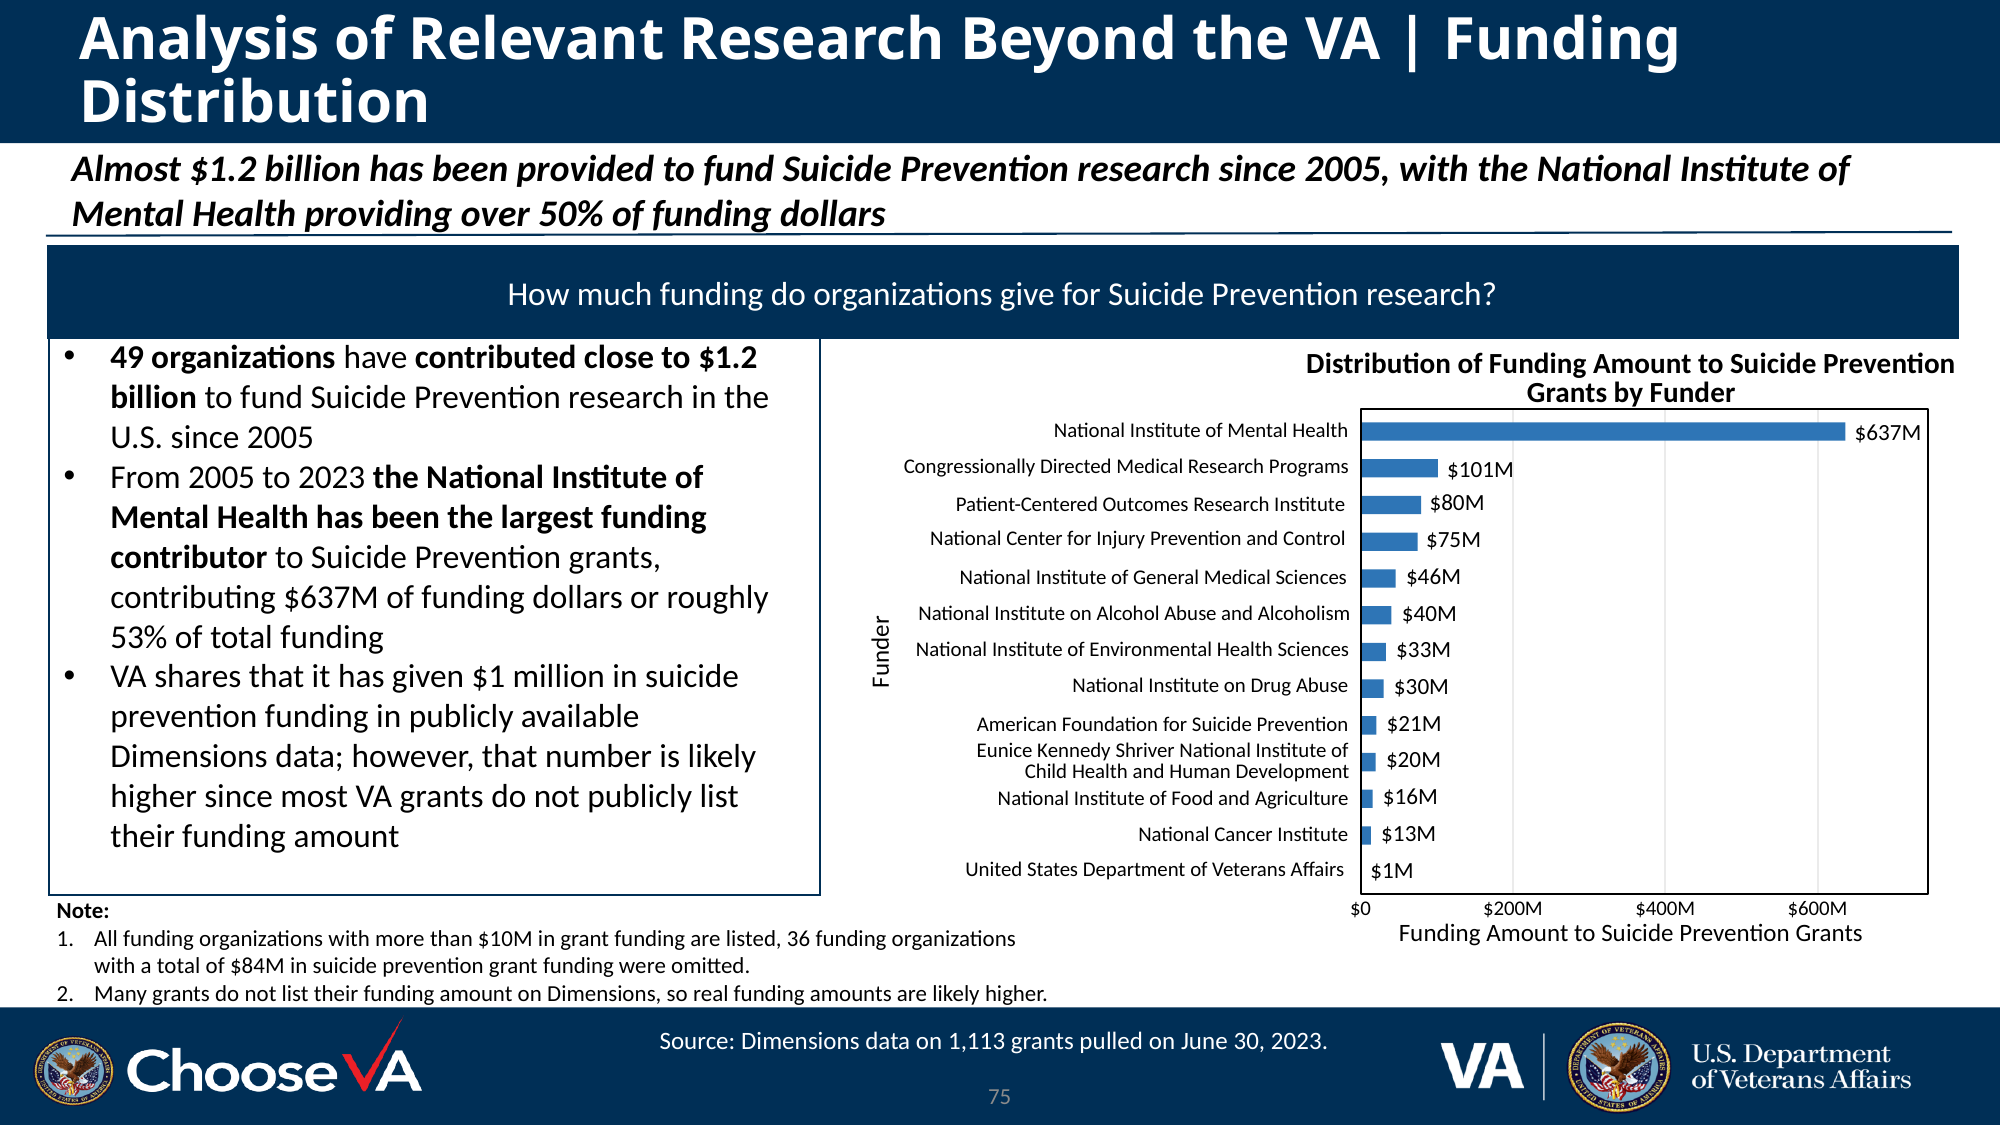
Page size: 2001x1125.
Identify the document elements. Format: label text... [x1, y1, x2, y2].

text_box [45, 231, 1952, 236]
text_box Source: Dimensions data on 1,113 grants pulled on June 30, 2023. [568, 1016, 1421, 1062]
picture [33, 1015, 422, 1106]
text_box Almost $1.2 billion has been provided to fund Suicide Prevention research since 2005, with the National Institute of Mental Health providing over 50% of funding dollars [56, 136, 1955, 242]
slide_number 75 [774, 1065, 1225, 1125]
text_box Note: All funding organizations with more than $10M in grant funding are listed, 36 funding organizations with a total of $84M in suicide prevention grant funding were omitted. Many grants do not list their funding amount on Dimensions, so real funding amounts are likely higher. [41, 888, 1072, 1013]
text_box 49 organizations have contributed close to $1.2 billion to fund Suicide Prevention research in the U.S. since 2005 From 2005 to 2023 the National Institute of Mental Health has been the largest funding contributor to Suicide Prevention grants, contributing $637M of funding dollars or roughly 53% of total funding VA shares that it has given $1 million in suicide prevention funding in publicly available Dimensions data; however, that number is likely higher since most VA grants do not publicly list their funding amount [48, 333, 821, 888]
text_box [872, 365, 2000, 947]
title Analysis of Relevant Research Beyond the VA | Funding Distribution [64, 15, 1977, 128]
text_box How much funding do organizations give for Suicide Prevention research? [47, 245, 1959, 339]
picture [1434, 1014, 1917, 1120]
